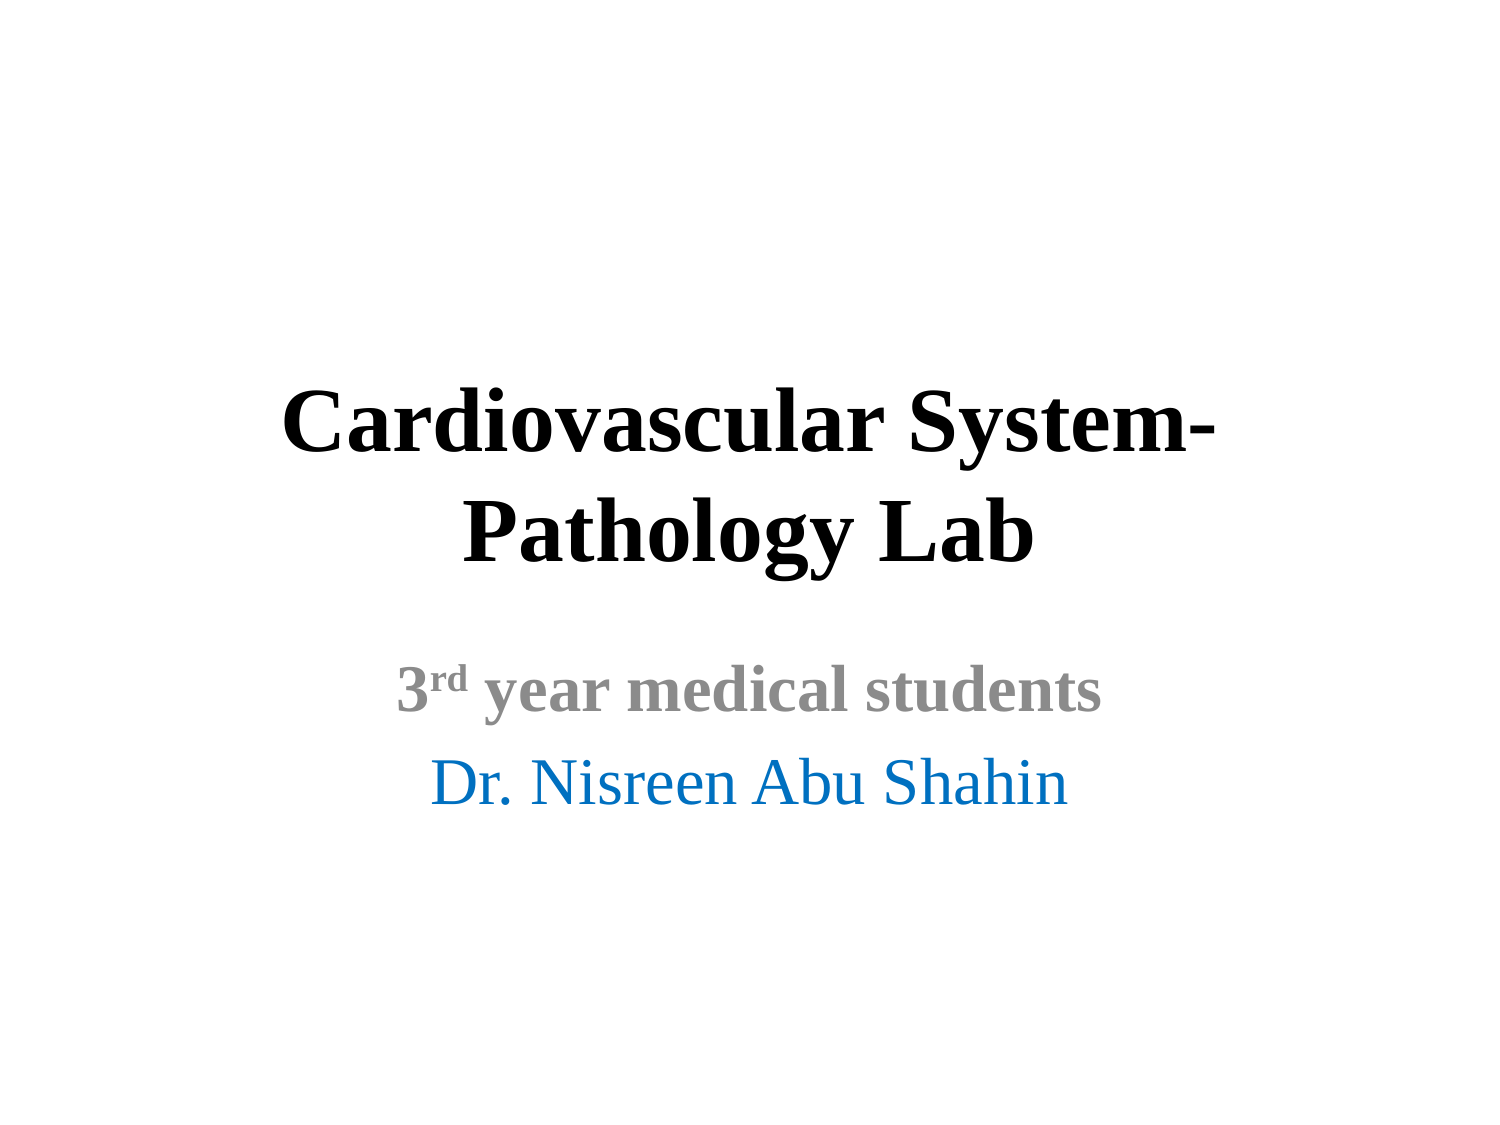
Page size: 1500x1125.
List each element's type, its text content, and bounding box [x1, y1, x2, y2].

subtitle 3rd year medical students Dr. Nisreen Abu Shahin [225, 637, 1275, 925]
title Cardiovascular System- Pathology Lab [112, 349, 1388, 591]
